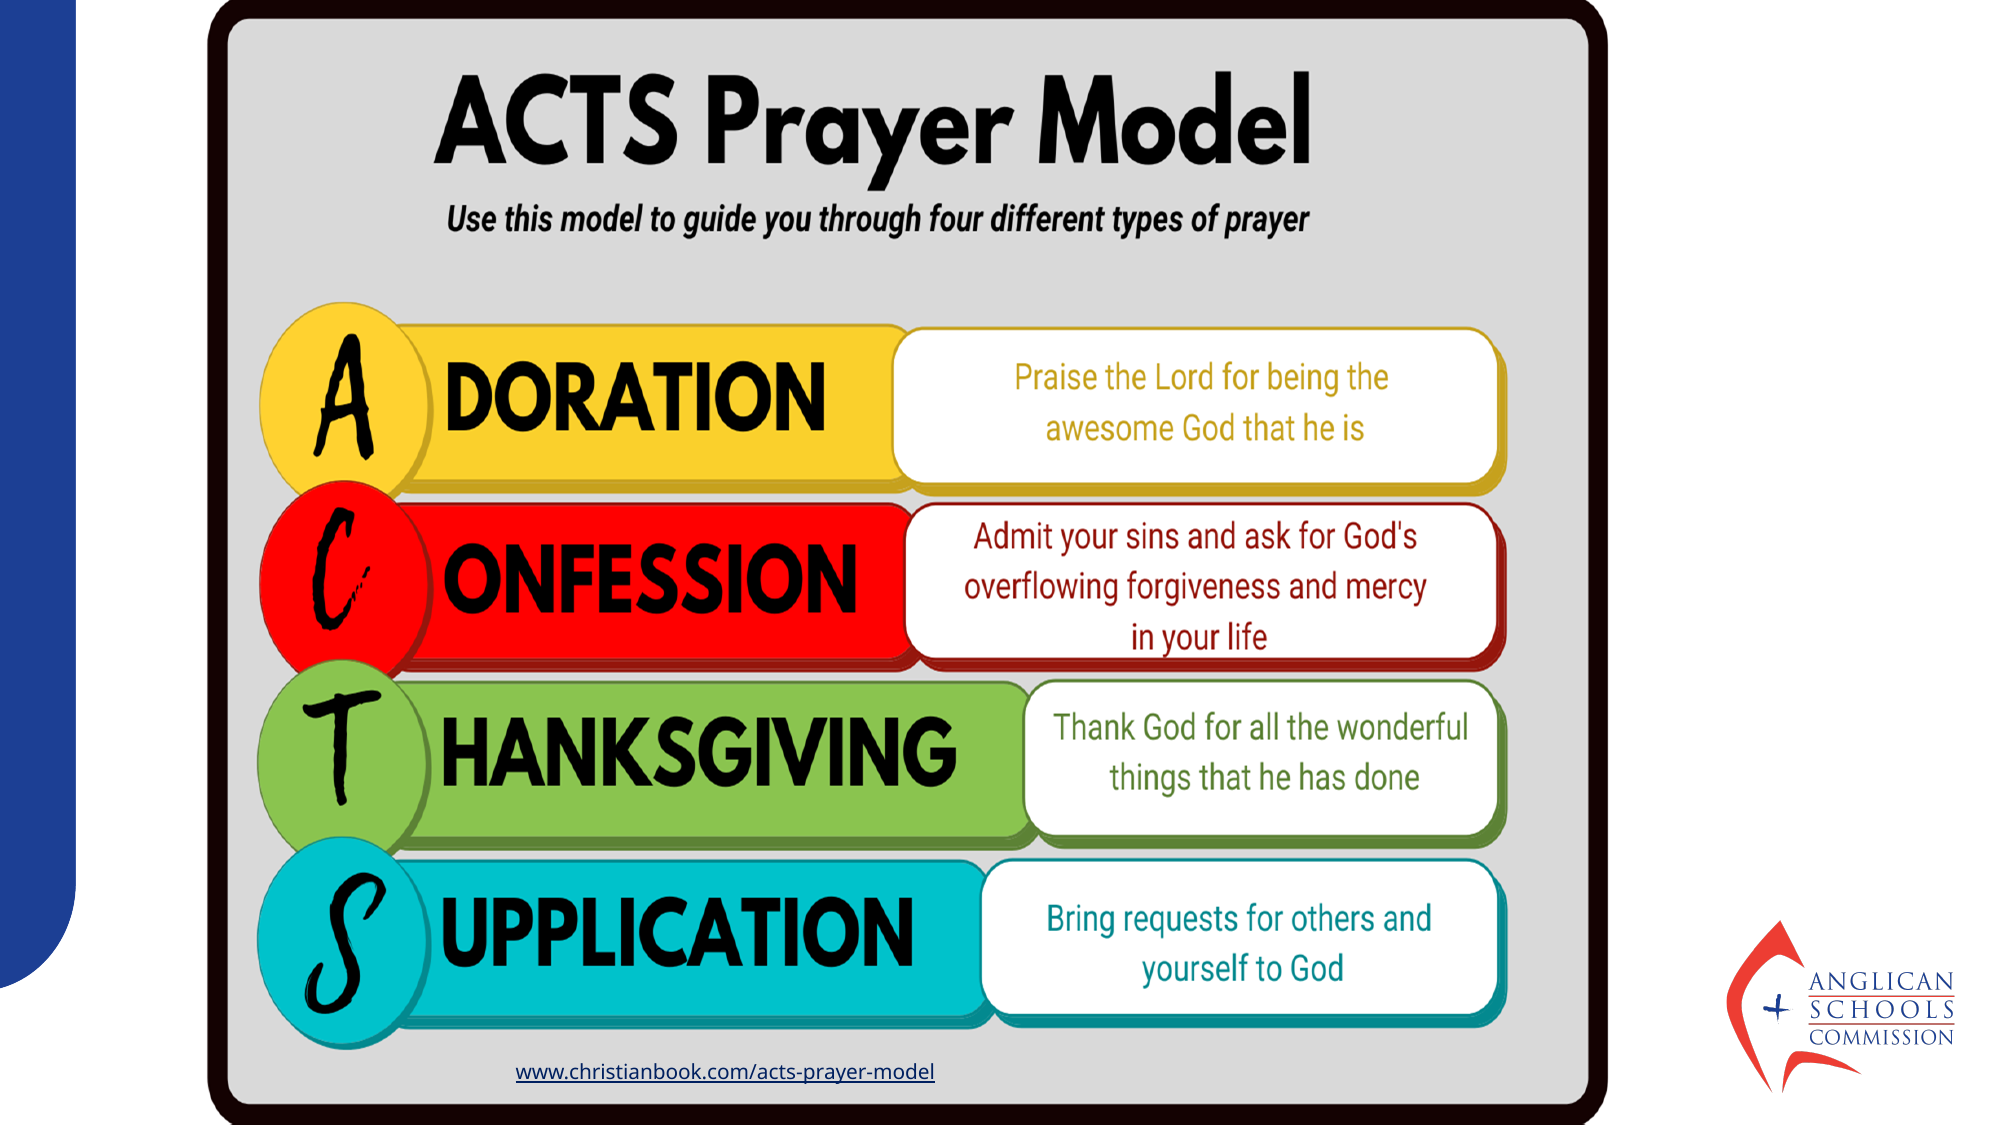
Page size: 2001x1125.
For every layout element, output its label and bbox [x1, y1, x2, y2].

picture [0, 0, 1722, 1125]
